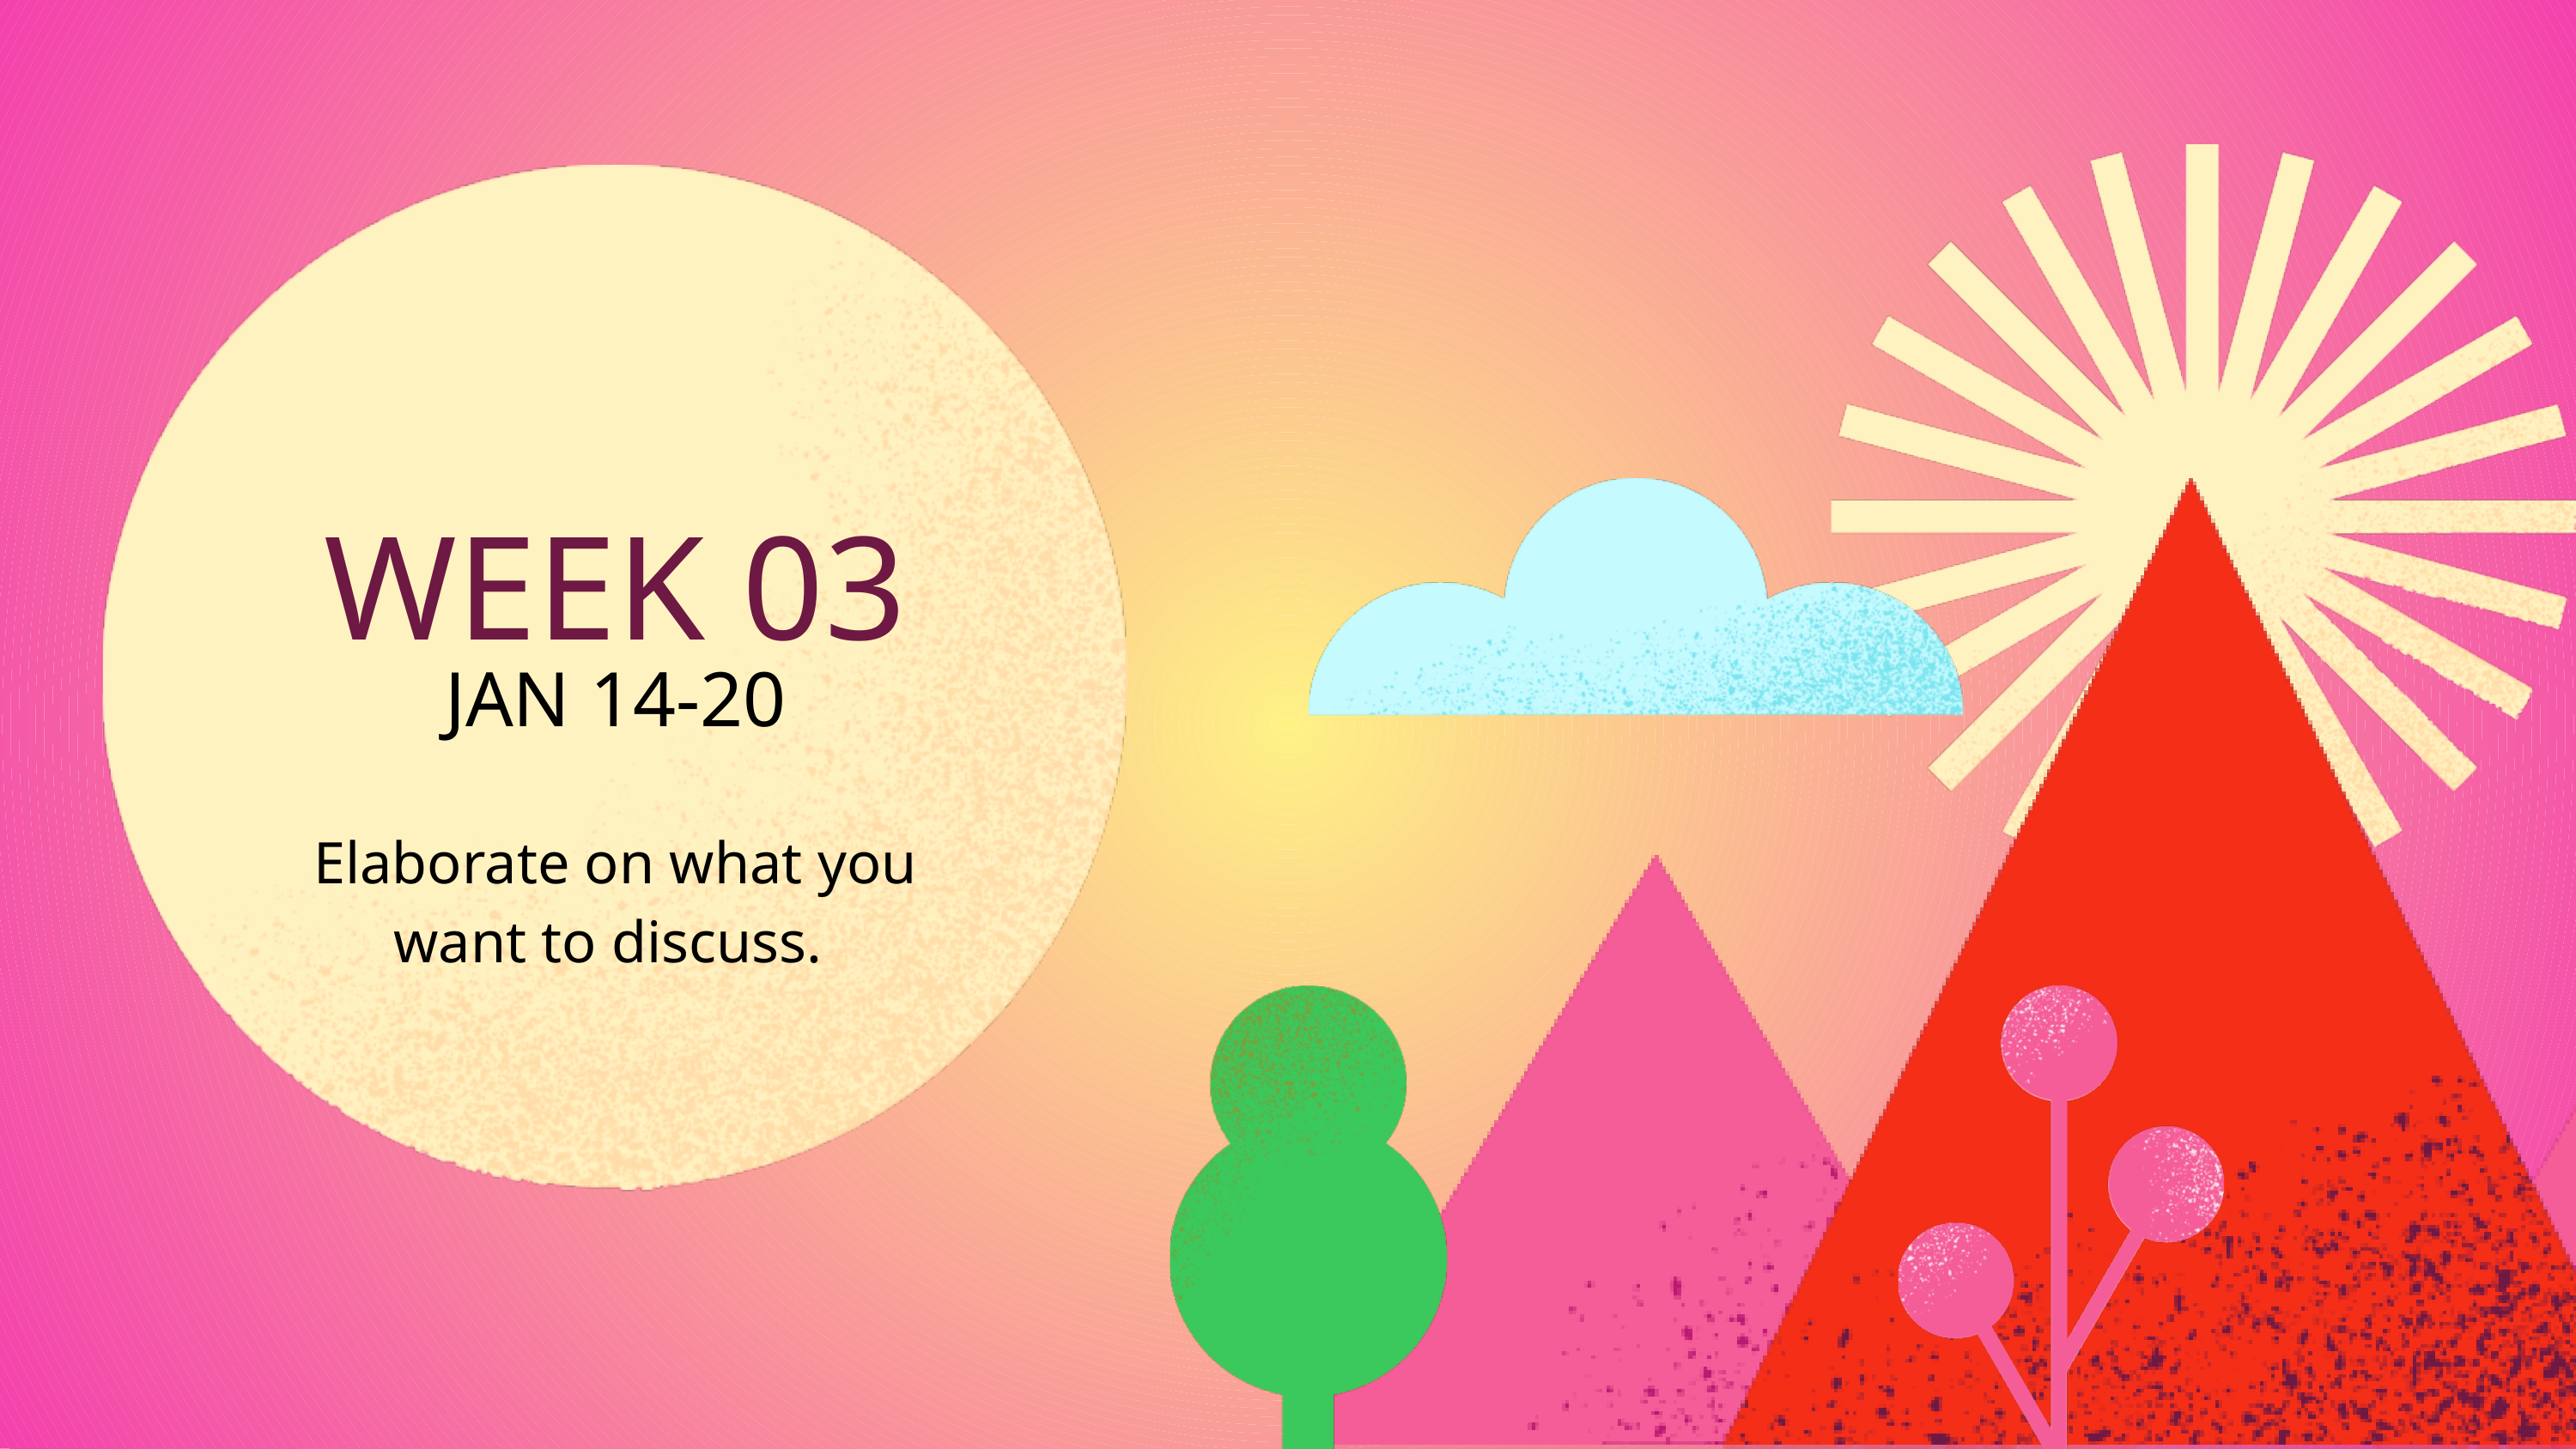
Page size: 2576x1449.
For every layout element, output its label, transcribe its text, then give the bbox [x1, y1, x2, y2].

text_box Elaborate on what you want to discuss. [312, 815, 919, 974]
text_box [1898, 985, 2225, 1449]
text_box [102, 742, 1128, 1193]
text_box WEEK 03 [61, 463, 1170, 633]
text_box [1170, 985, 1448, 1449]
text_box [1309, 478, 1964, 716]
text_box [1304, 478, 2576, 1449]
text_box JAN 14-20 [61, 633, 1170, 742]
text_box [102, 165, 1128, 463]
text_box [1831, 144, 2576, 478]
